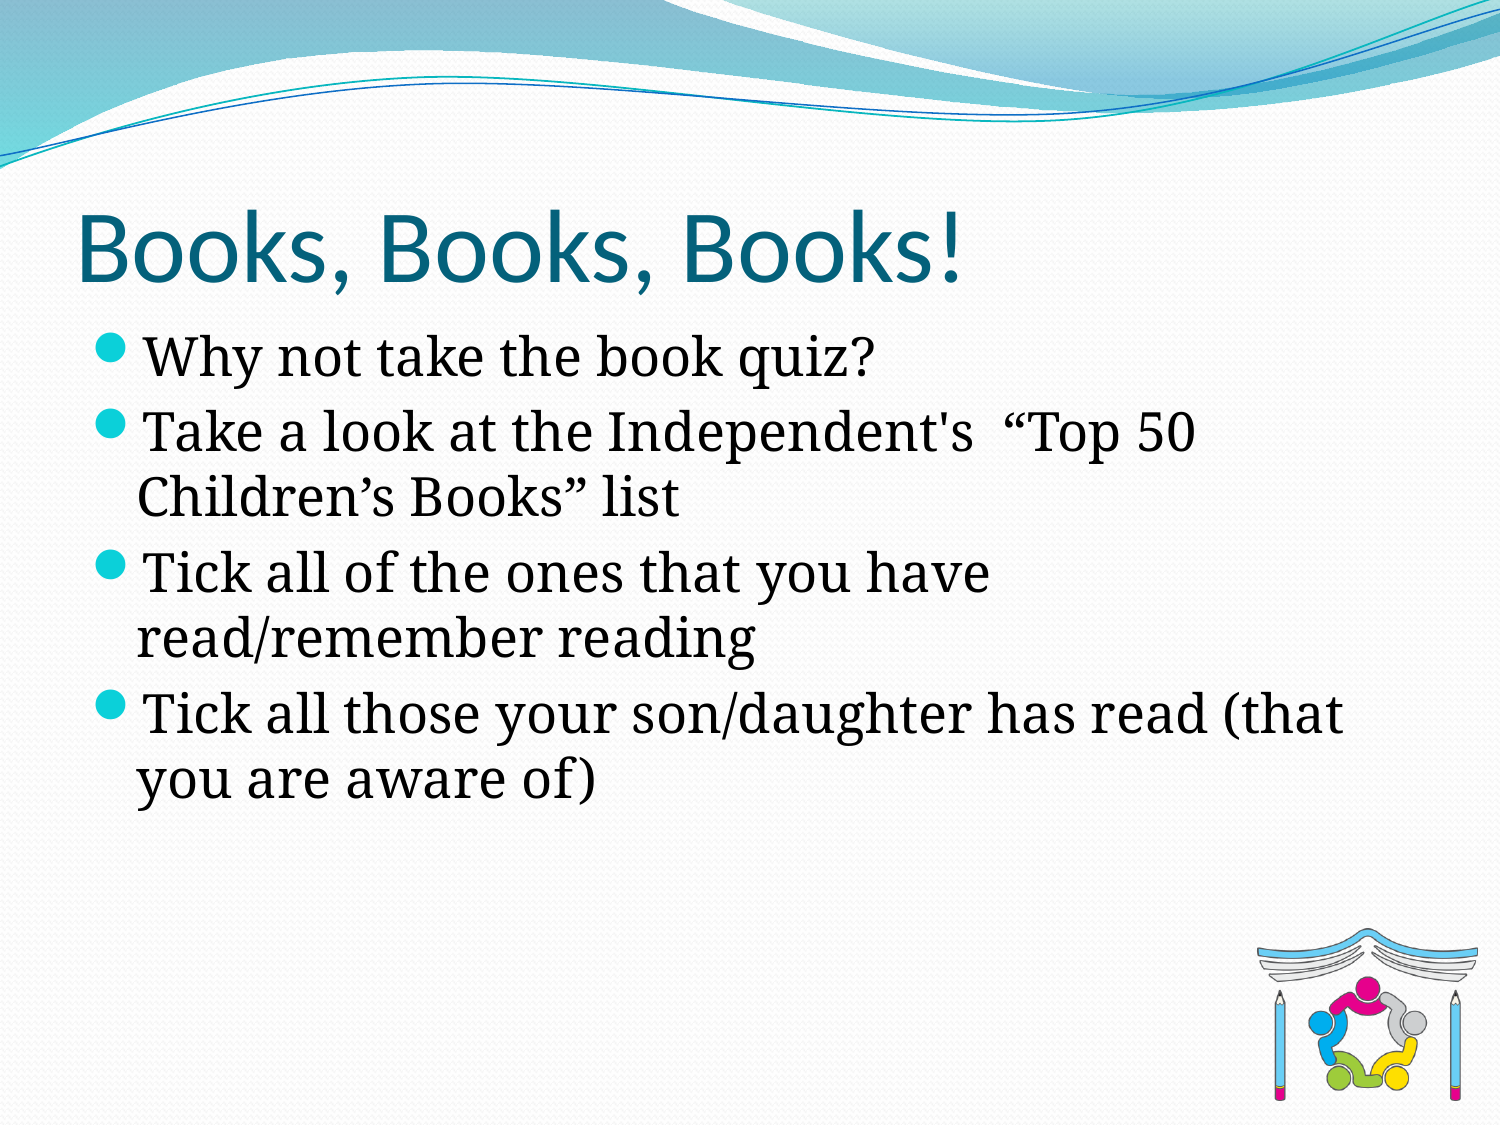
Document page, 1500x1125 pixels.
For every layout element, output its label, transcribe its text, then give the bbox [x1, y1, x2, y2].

list Why not take the book quiz? Take a look at the Independent's “Top 50 Children’s Books” list Tick all of the ones that you have read/remember reading Tick all those your son/daughter has read (that you are aware of) [76, 314, 1427, 1035]
title Books, Books, Books! [75, 115, 1425, 303]
picture [1257, 928, 1479, 1101]
